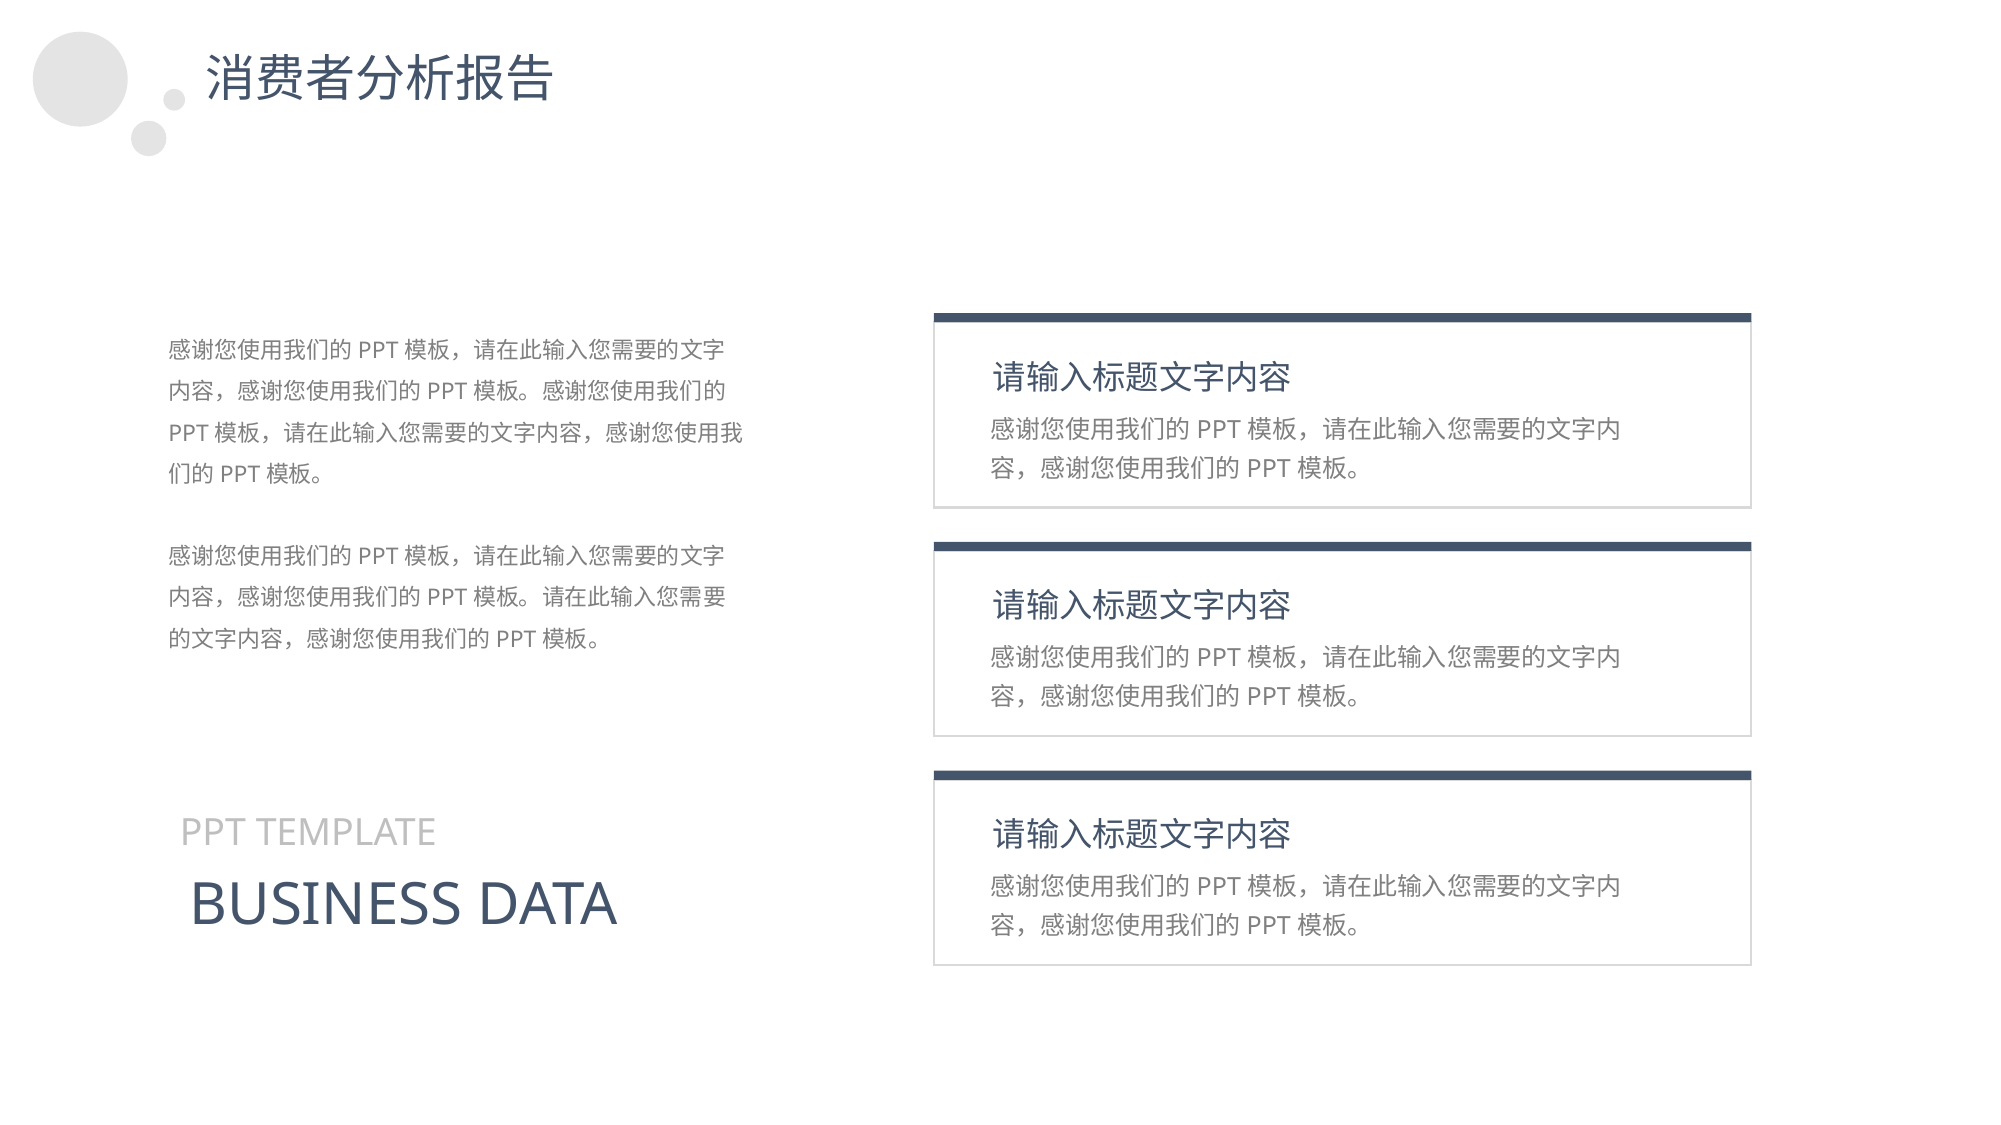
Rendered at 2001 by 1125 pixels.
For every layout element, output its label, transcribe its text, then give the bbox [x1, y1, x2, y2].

text_box BUSINESS DATA [175, 859, 633, 944]
text_box 感谢您使用我们的PPT模板，请在此输入您需要的文字内容，感谢您使用我们的PPT模板。 [976, 854, 1654, 948]
text_box [933, 781, 1752, 966]
text_box [933, 552, 1752, 737]
text_box PPT TEMPLATE [164, 800, 452, 861]
text_box 请输入标题文字内容 [978, 577, 1308, 632]
text_box 消费者分析报告 [190, 38, 571, 114]
text_box [933, 323, 1752, 509]
text_box [933, 770, 1752, 781]
text_box 请输入标题文字内容 [978, 348, 1308, 404]
text_box 感谢您使用我们的PPT模板，请在此输入您需要的文字内容，感谢您使用我们的PPT模板。 [976, 625, 1654, 719]
text_box 感谢您使用我们的PPT模板，请在此输入您需要的文字内容，感谢您使用我们的PPT模板。 [976, 396, 1654, 490]
text_box 感谢您使用我们的PPT模板，请在此输入您需要的文字内容，感谢您使用我们的PPT模板。感谢您使用我们的PPT模板，请在此输入您需要的文字内容，感谢您使用我们的PPT模板。 感谢您使用我们的PPT模板，请在此输入您需要的文字内容，感谢您使用我们的PPT模板。请在此输入您需要的文字内容，感谢您使用我们的PPT模板。 [153, 314, 763, 659]
text_box 请输入标题文字内容 [978, 806, 1308, 861]
text_box [933, 541, 1752, 552]
text_box [933, 312, 1752, 323]
